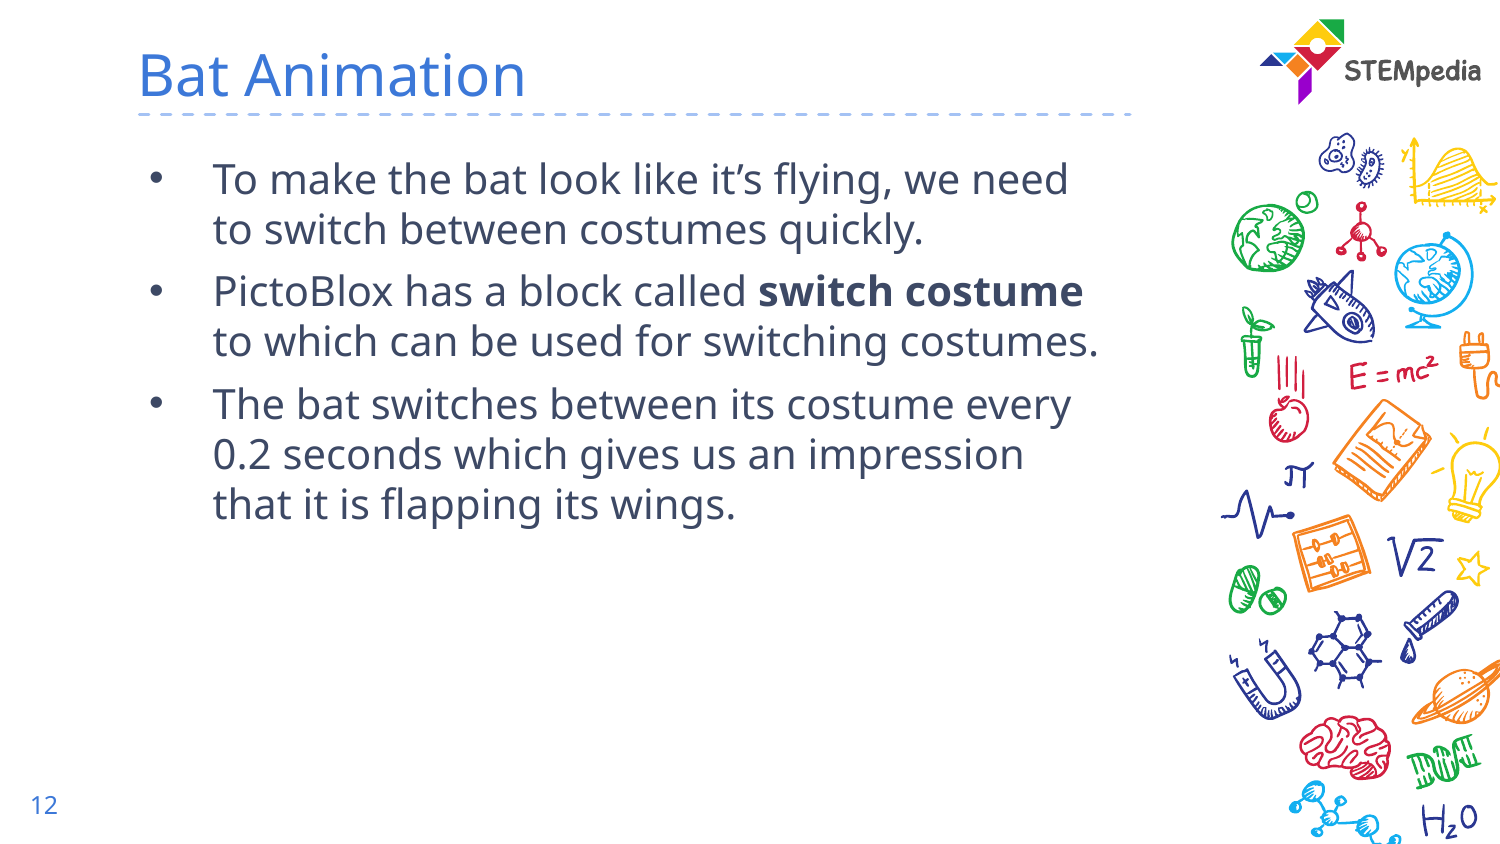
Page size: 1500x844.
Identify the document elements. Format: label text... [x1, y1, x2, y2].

list To make the bat look like it’s flying, we need to switch between costumes quickly. PictoBlox has a block called switch costume to which can be used for switching costumes. The bat switches between its costume every 0.2 seconds which gives us an impression that it is flapping its wings. [122, 137, 1130, 806]
title Bat Animation [122, 0, 1130, 123]
slide_number 12 [14, 774, 105, 840]
